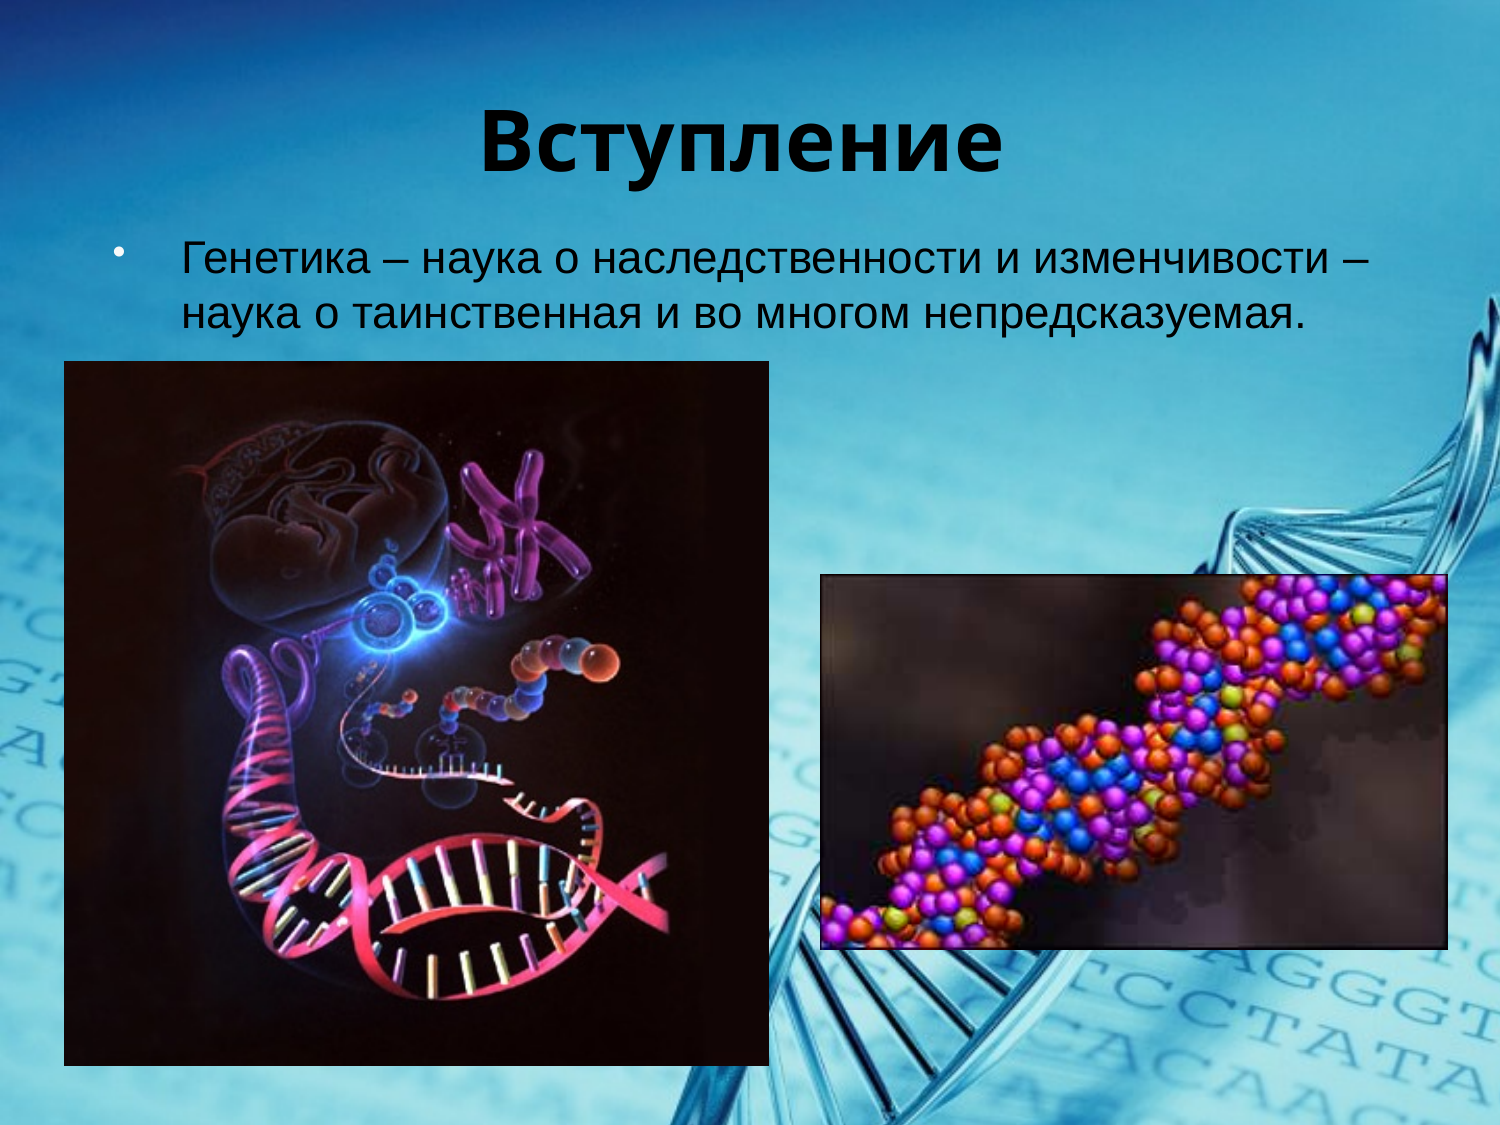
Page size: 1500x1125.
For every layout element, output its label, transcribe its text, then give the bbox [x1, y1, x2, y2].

list Генетика – наука о наследственности и изменчивости – наука о таинственная и во многом непредсказуемая. [76, 219, 1428, 993]
picture [0, 0, 1500, 1125]
title Вступление [77, 43, 1428, 219]
